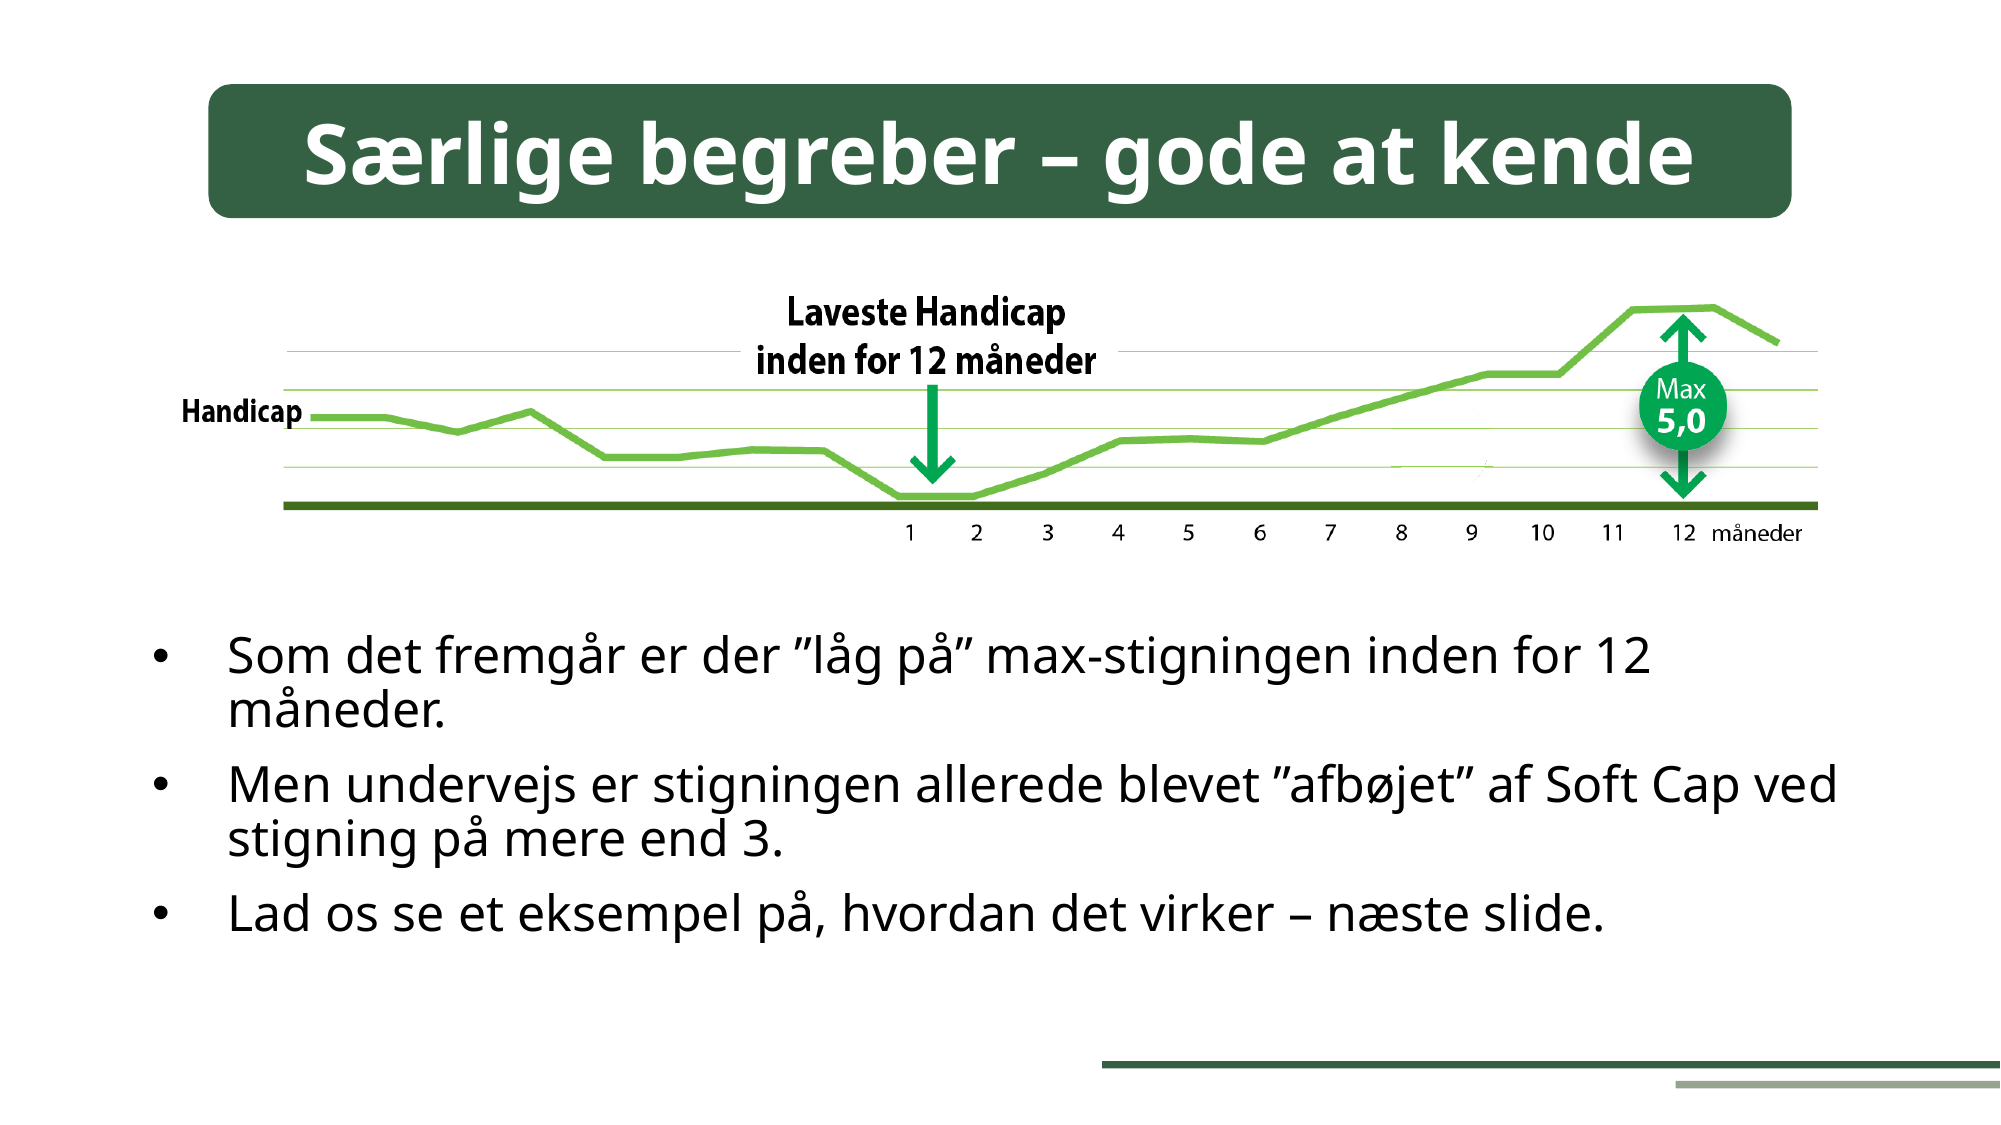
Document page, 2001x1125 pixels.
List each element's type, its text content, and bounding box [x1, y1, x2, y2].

text_box Særlige begreber – gode at kende [208, 84, 1792, 219]
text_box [1390, 398, 1493, 495]
list Som det fremgår er der ”låg på” max-stigningen inden for 12 måneder. Men undervejs er stigningen allerede blevet ”afbøjet” af Soft Cap ved stigning på mere end 3. Lad os se et eksempel på, hvordan det virker – næste slide. [137, 623, 1873, 1034]
picture [181, 289, 1818, 564]
